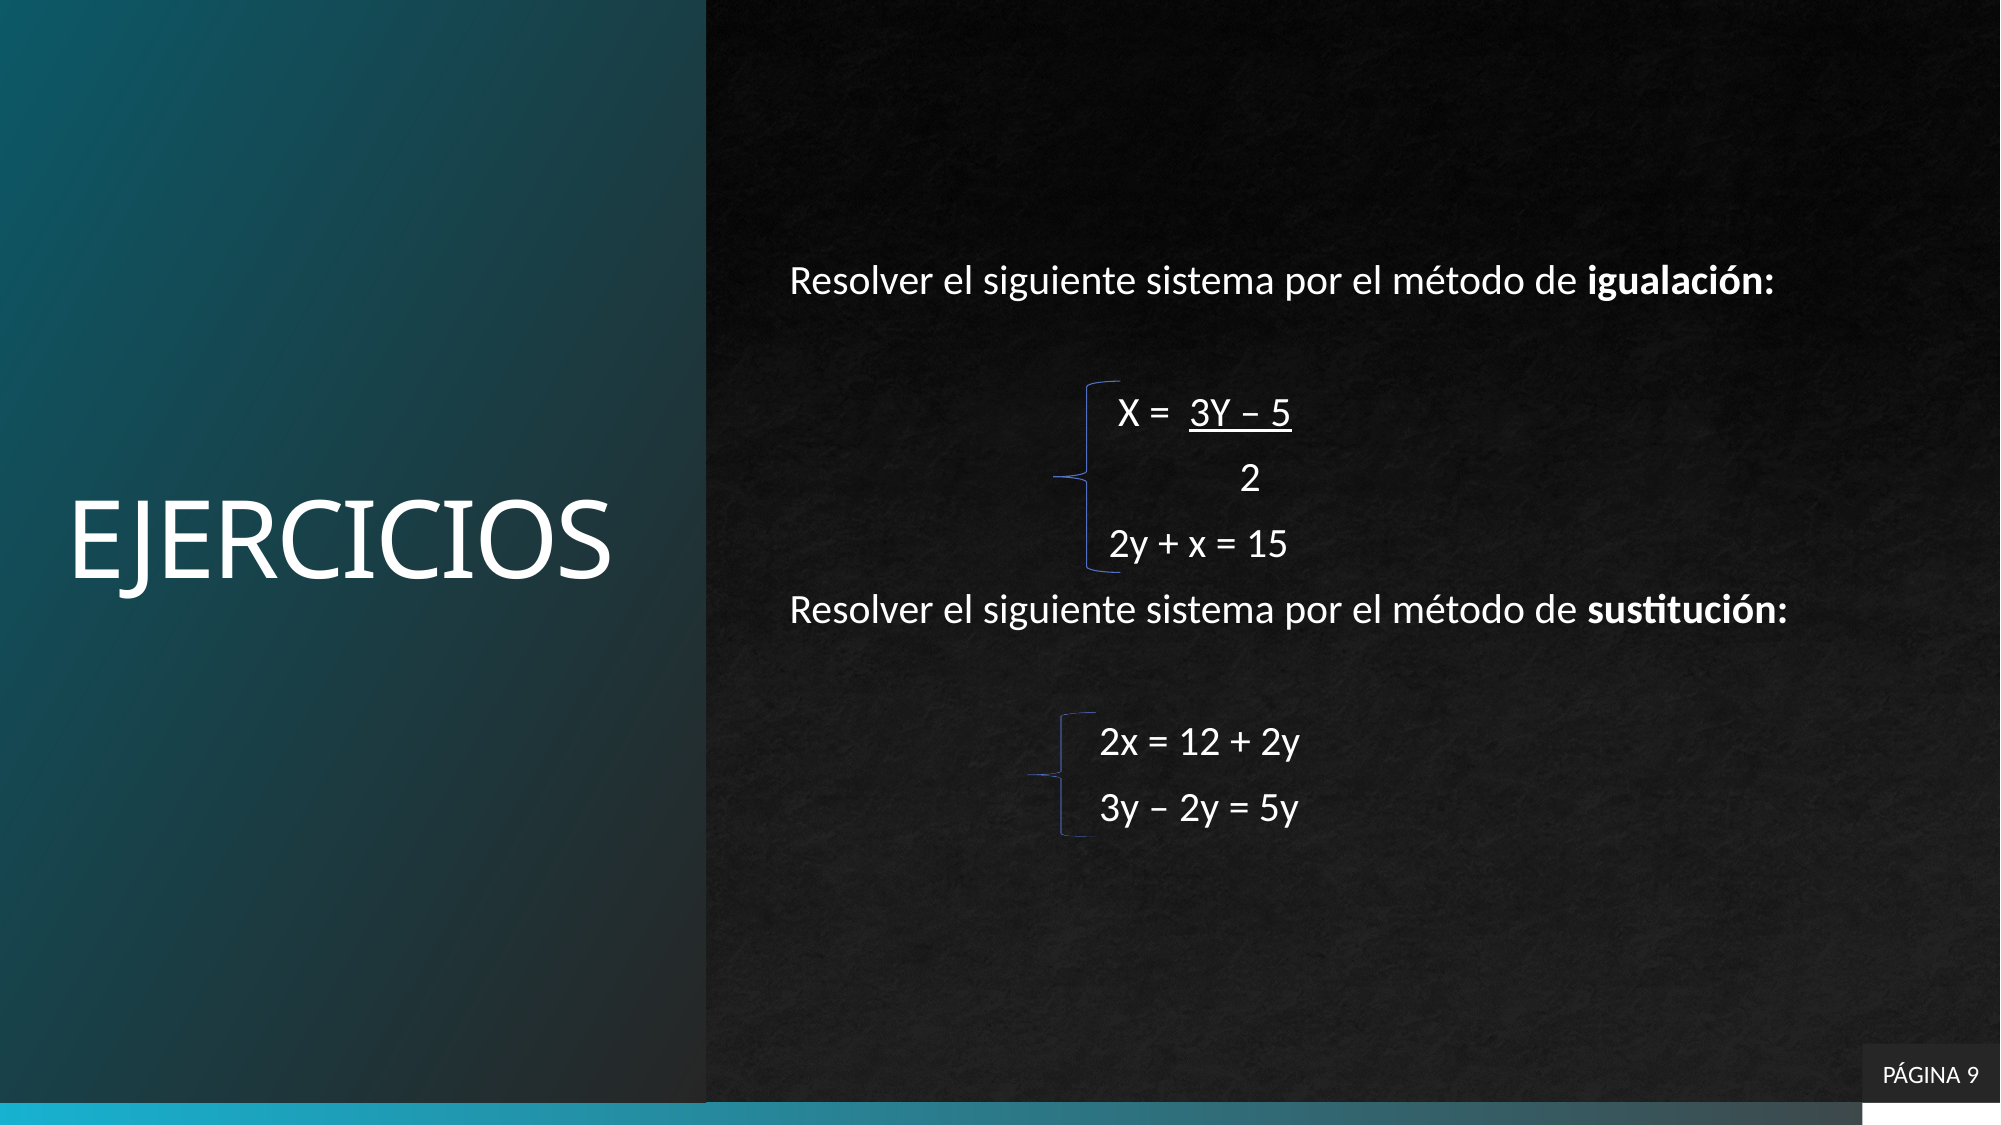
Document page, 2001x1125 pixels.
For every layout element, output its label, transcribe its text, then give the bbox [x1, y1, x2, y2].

list Resolver el siguiente sistema por el método de igualación: X = 3Y – 5 2 2y + x = 15 Resolver el siguiente sistema por el método de sustitución: 2x = 12 + 2y 3y – 2y = 5y [771, 53, 1863, 1036]
text_box [1053, 380, 1121, 573]
picture [707, 0, 2000, 1103]
title EJERCICIOS [0, 0, 707, 1103]
slide_number PÁGINA 9 [1862, 1043, 2000, 1103]
